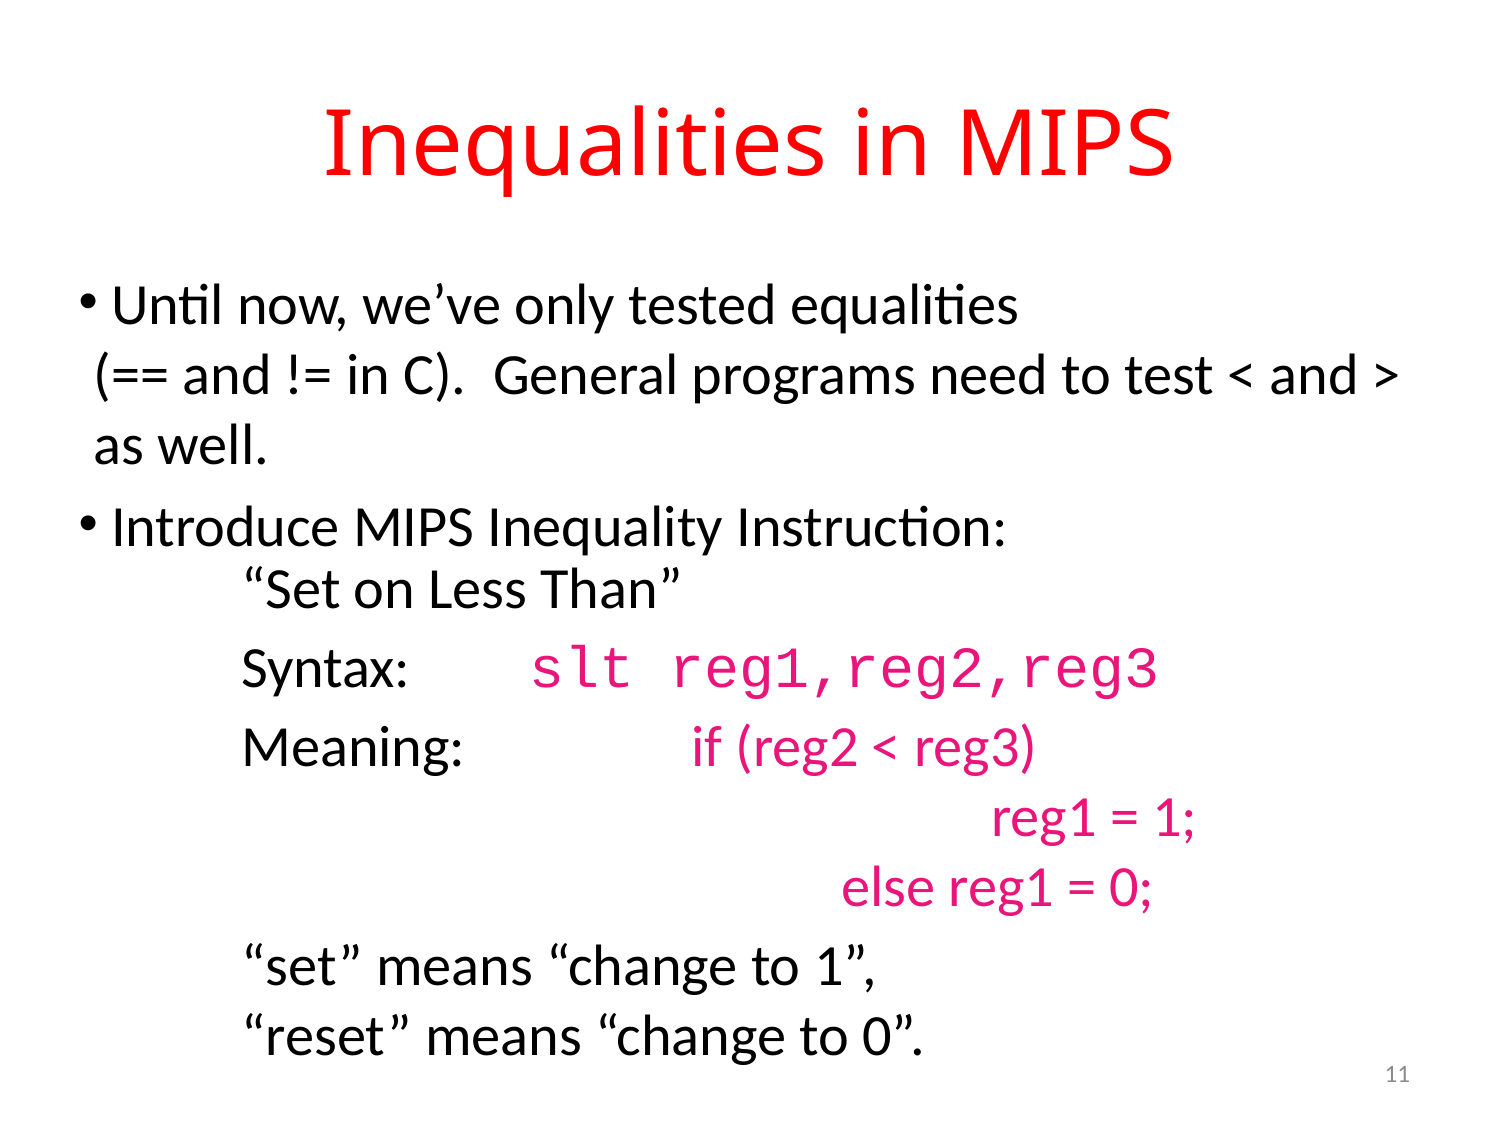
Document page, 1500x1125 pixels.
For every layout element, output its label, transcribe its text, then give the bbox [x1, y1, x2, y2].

list Until now, we’ve only tested equalities (== and != in C). General programs need to test < and > as well. Introduce MIPS Inequality Instruction: “Set on Less Than” Syntax: slt reg1,reg2,reg3 Meaning: if (reg2 < reg3) reg1 = 1; else reg1 = 0; “set” means “change to 1”, “reset” means “change to 0”. [75, 262, 1425, 1005]
title Inequalities in MIPS [75, 45, 1425, 233]
slide_number 11 [1074, 1042, 1425, 1103]
